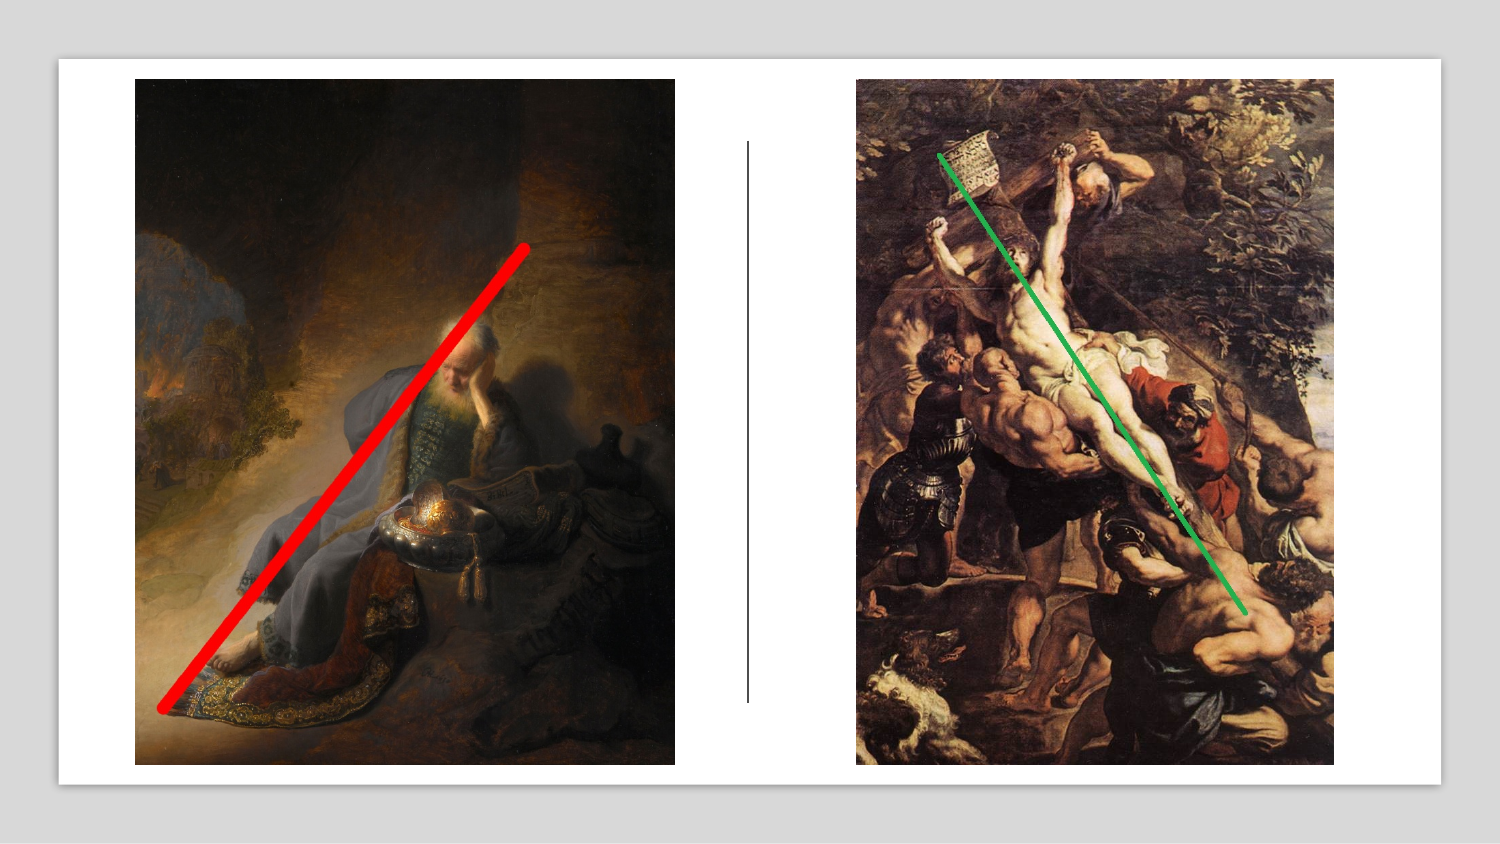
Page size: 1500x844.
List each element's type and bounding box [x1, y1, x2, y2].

picture [856, 79, 1334, 765]
text_box [0, 0, 1500, 844]
text_box [58, 58, 1442, 786]
picture [134, 79, 675, 765]
